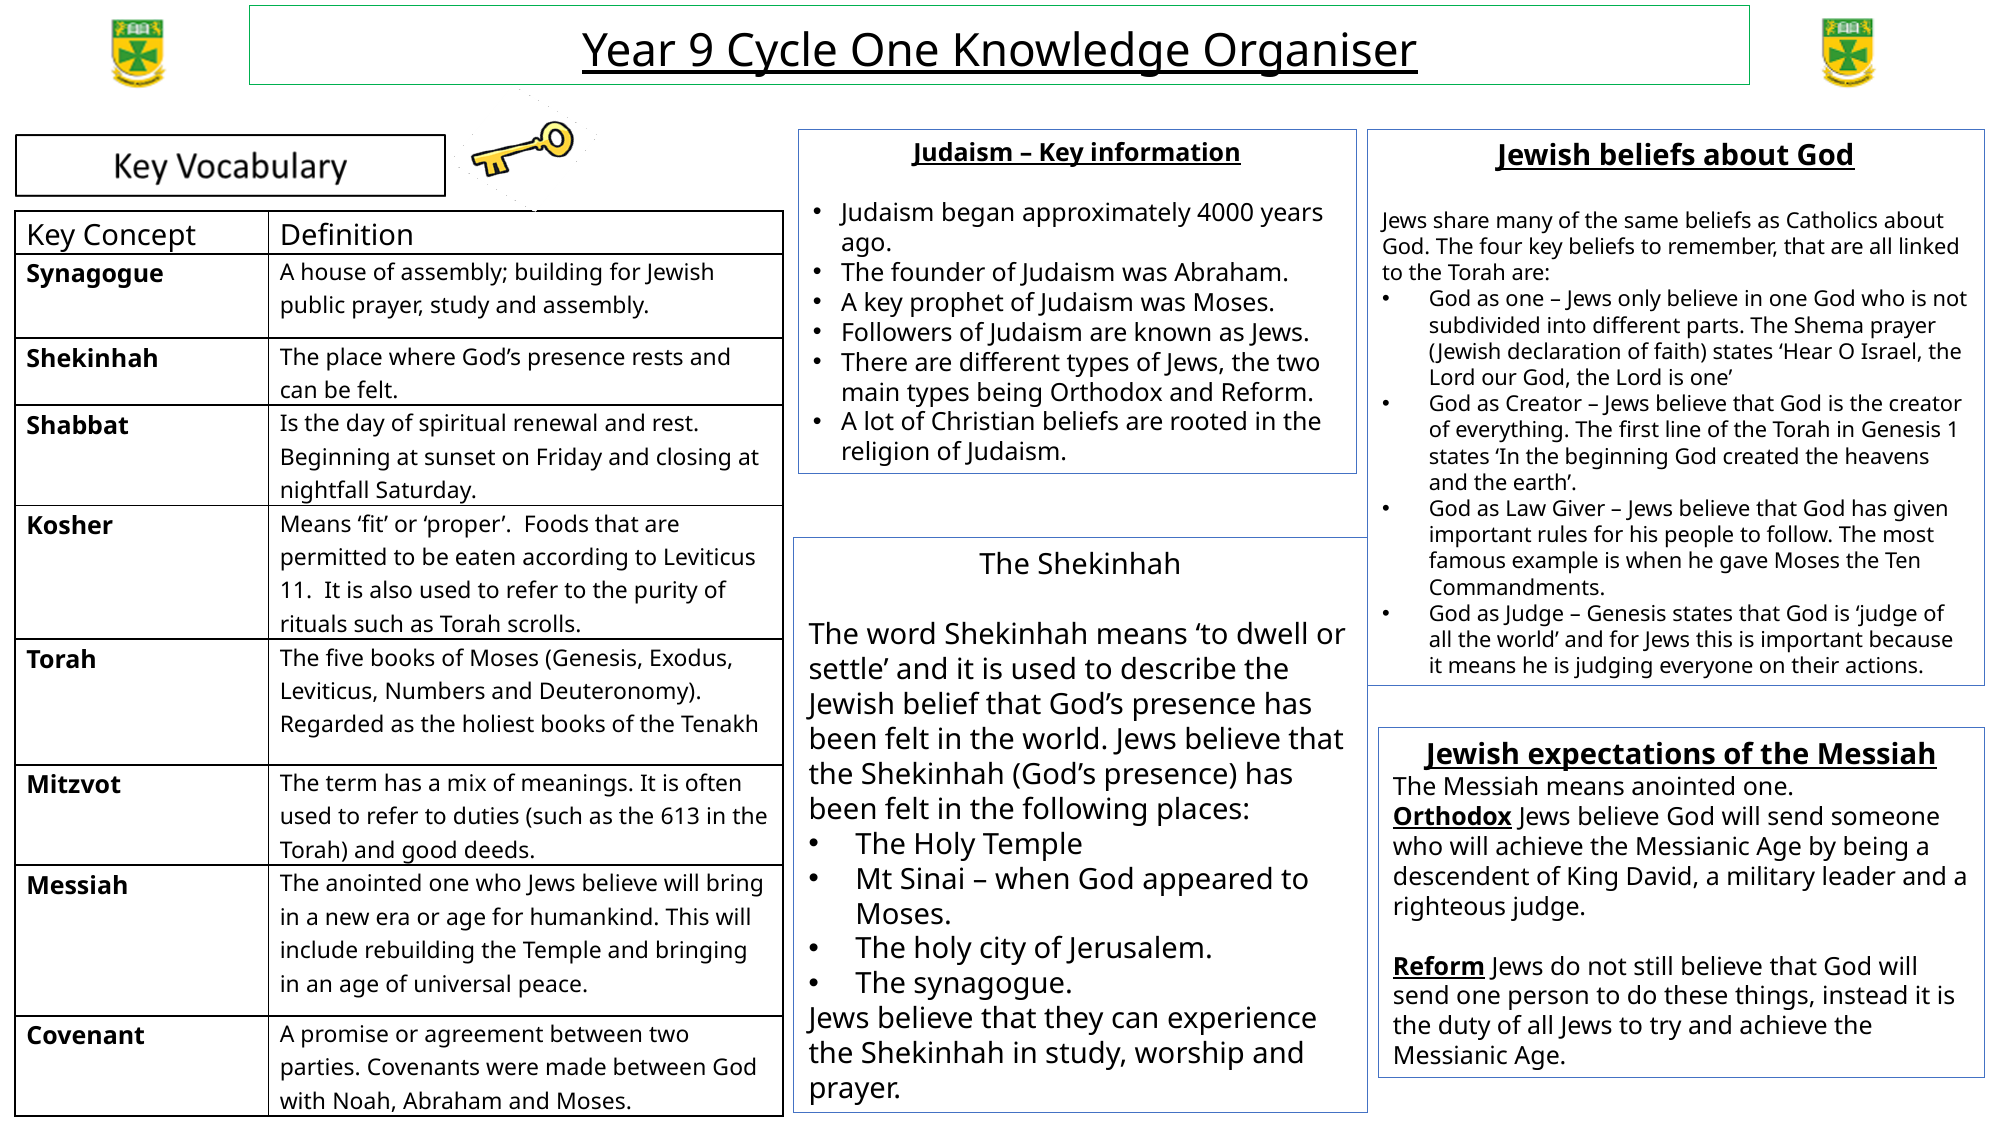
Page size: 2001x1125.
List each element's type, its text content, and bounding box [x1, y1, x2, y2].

table_cell Torah [16, 640, 268, 764]
picture [15, 129, 446, 212]
text_box Judaism – Key information Judaism began approximately 4000 years ago. The founder of Judaism was Abraham. A key prophet of Judaism was Moses. Followers of Judaism are known as Jews. There are different types of Jews, the two main types being Orthodox and Reform. A lot of Christian beliefs are rooted in the religion of Judaism. [798, 129, 1357, 474]
table_cell Is the day of spiritual renewal and rest. Beginning at sunset on Friday and closing at nightfall Saturday. [269, 406, 782, 505]
picture [1807, 11, 1890, 95]
text_box The Shekinhah The word Shekinhah means ‘to dwell or settle’ and it is used to describe the Jewish belief that God’s presence has been felt in the world. Jews believe that the Shekinhah (God’s presence) has been felt in the following places: The Holy Temple Mt Sinai – when God appeared to Moses. The holy city of Jerusalem. The synagogue. Jews believe that they can experience the Shekinhah in study, worship and prayer. [793, 537, 1368, 1113]
table_cell Mitzvot [16, 766, 268, 864]
table_cell Synagogue [16, 255, 268, 337]
table_cell Shekinhah [16, 339, 268, 404]
table_cell The anointed one who Jews believe will bring in a new era or age for humankind. This will include rebuilding the Temple and bringing in an age of universal peace. [269, 866, 782, 1015]
table_cell Means ‘fit’ or ‘proper’. Foods that are permitted to be eaten according to Leviticus 11. It is also used to refer to the purity of rituals such as Torah scrolls. [269, 506, 782, 638]
table_cell Messiah [16, 866, 268, 1015]
table_header Definition [269, 212, 782, 253]
table_cell The five books of Moses (Genesis, Exodus, Leviticus, Numbers and Deuteronomy). Regarded as the holiest books of the Tenakh [269, 640, 782, 764]
table_header Key Concept [16, 212, 268, 253]
table_cell Shabbat [16, 406, 268, 505]
table_cell A promise or agreement between two parties. Covenants were made between God with Noah, Abraham and Moses. [269, 1017, 782, 1115]
table_cell Covenant [16, 1017, 268, 1115]
table_cell The place where God’s presence rests and can be felt. [269, 339, 782, 404]
title Year 9 Cycle One Knowledge Organiser [249, 5, 1750, 85]
table_cell Kosher [16, 506, 268, 638]
table_cell The term has a mix of meanings. It is often used to refer to duties (such as the 613 in the Torah) and good deeds. [269, 766, 782, 864]
picture [96, 12, 180, 95]
text_box Jewish expectations of the Messiah The Messiah means anointed one. Orthodox Jews believe God will send someone who will achieve the Messianic Age by being a descendent of King David, a military leader and a righteous judge. Reform Jews do not still believe that God will send one person to do these things, instead it is the duty of all Jews to try and achieve the Messianic Age. [1378, 727, 1985, 1078]
picture [448, 84, 599, 212]
text_box Jewish beliefs about God Jews share many of the same beliefs as Catholics about God. The four key beliefs to remember, that are all linked to the Torah are: God as one – Jews only believe in one God who is not subdivided into different parts. The Shema prayer (Jewish declaration of faith) states ‘Hear O Israel, the Lord our God, the Lord is one’ God as Creator – Jews believe that God is the creator of everything. The first line of the Torah in Genesis 1 states ‘In the beginning God created the heavens and the earth’. God as Law Giver – Jews believe that God has given important rules for his people to follow. The most famous example is when he gave Moses the Ten Commandments. God as Judge – Genesis states that God is ‘judge of all the world’ and for Jews this is important because it means he is judging everyone on their actions. [1367, 129, 1985, 686]
table_cell A house of assembly; building for Jewish public prayer, study and assembly. [269, 255, 782, 337]
